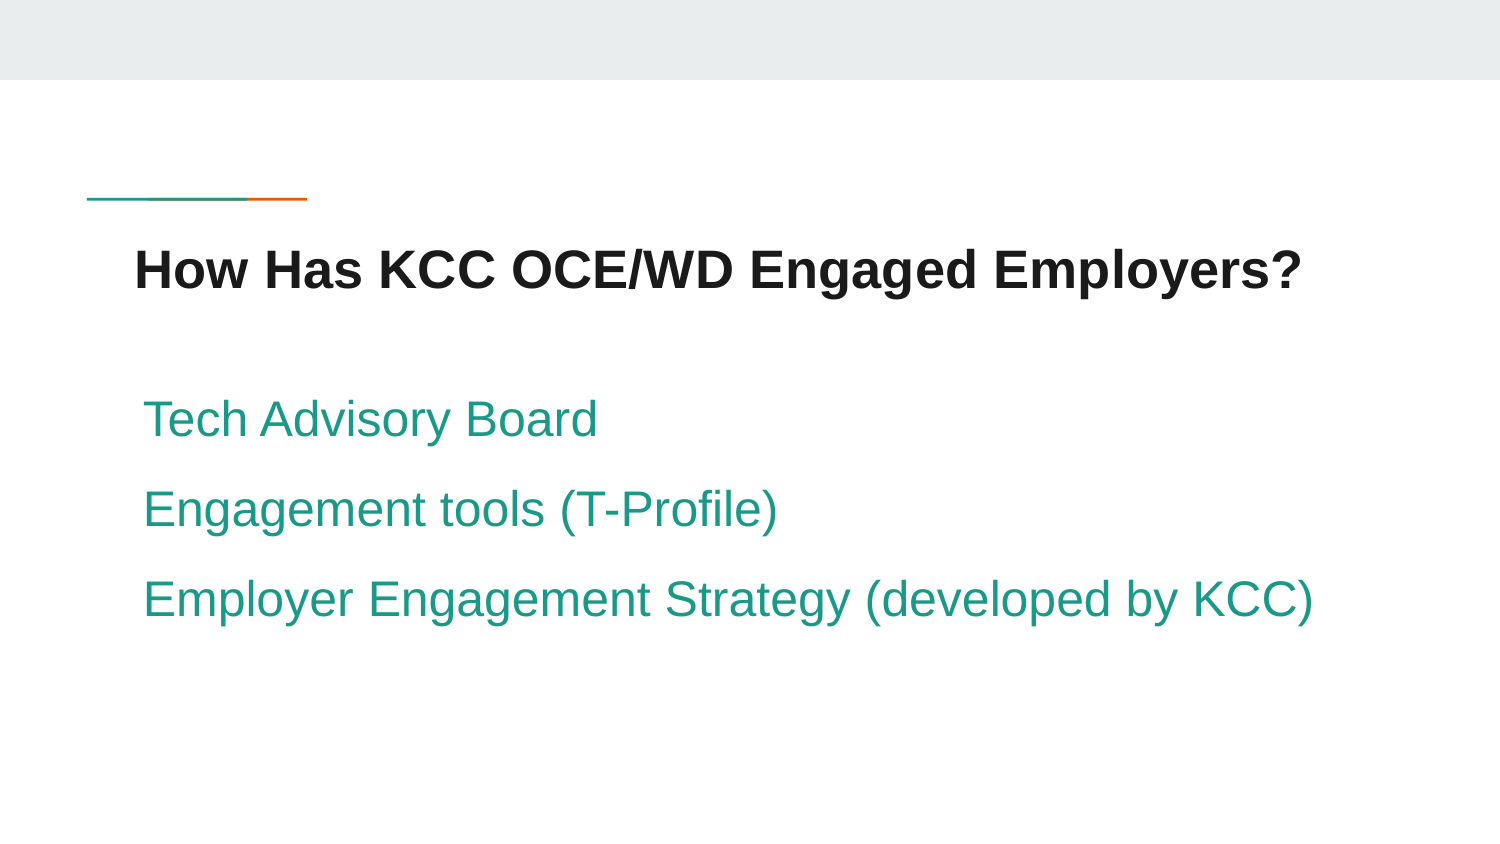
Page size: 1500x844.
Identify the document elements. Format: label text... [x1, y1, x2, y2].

list Tech Advisory Board Engagement tools (T-Profile) Employer Engagement Strategy (developed by KCC) [119, 341, 1440, 712]
title How Has KCC OCE/WD Engaged Employers? [119, 219, 1381, 308]
